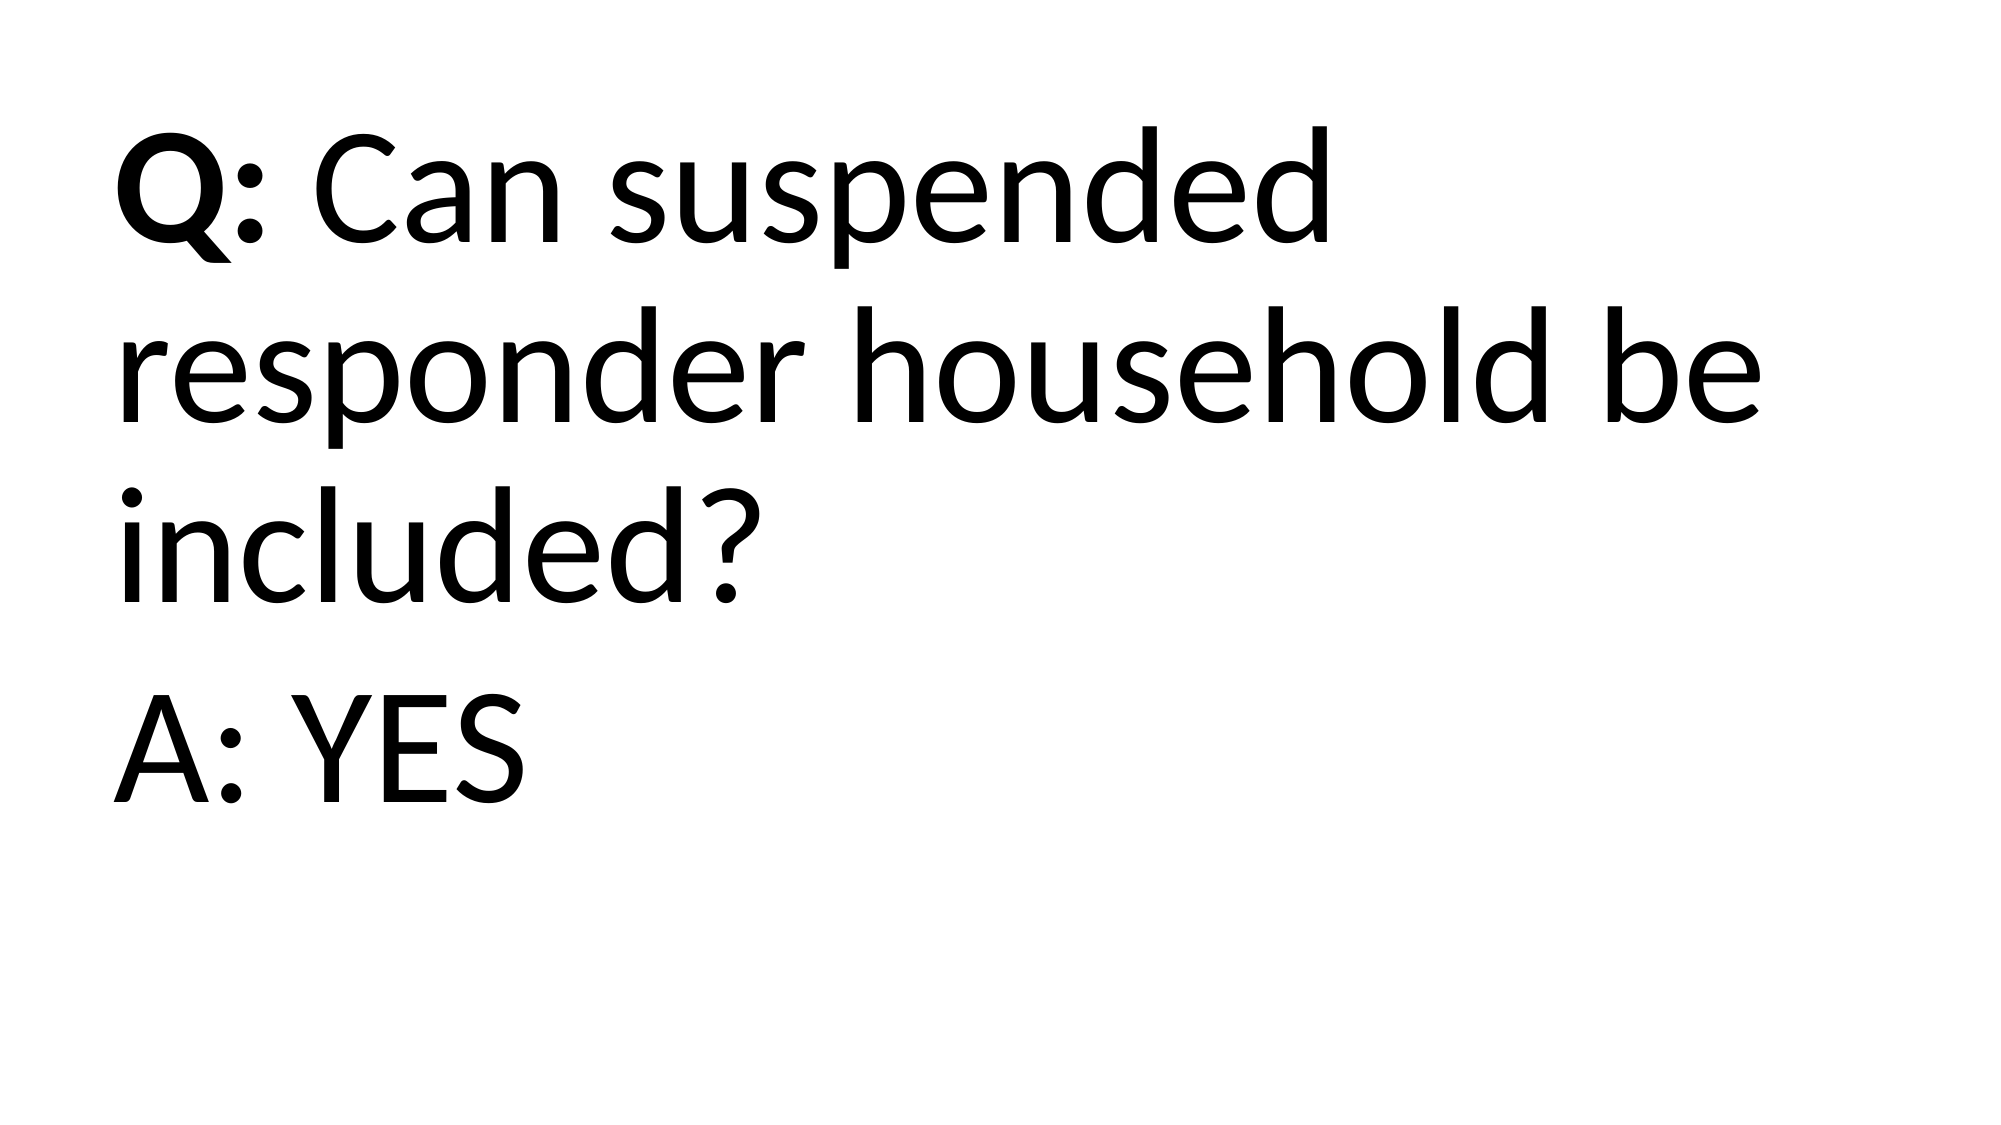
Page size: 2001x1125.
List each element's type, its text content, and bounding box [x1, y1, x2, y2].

list Q: Can suspended responder household be included? A: YES [98, 90, 1905, 1047]
